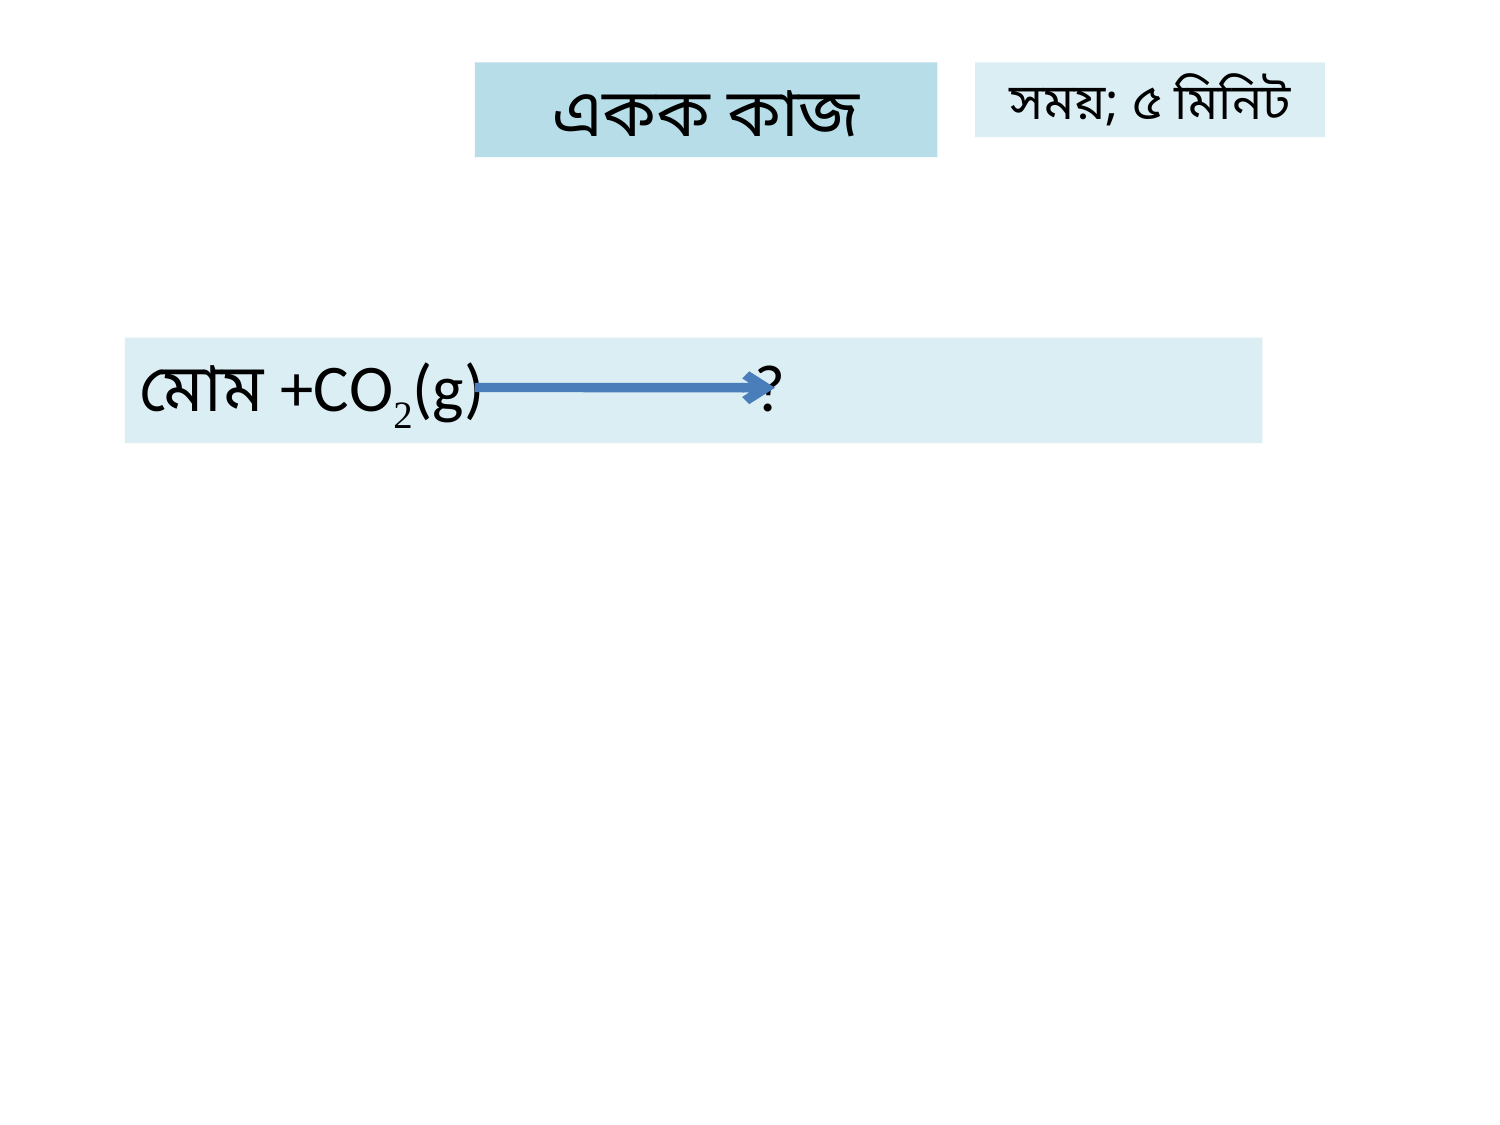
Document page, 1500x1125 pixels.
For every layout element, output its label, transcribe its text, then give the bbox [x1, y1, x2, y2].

text_box একক কাজ [474, 62, 938, 158]
text_box মোম +CO2(g) ? [124, 337, 1263, 444]
text_box সময়; ৫ মিনিট [975, 62, 1325, 138]
